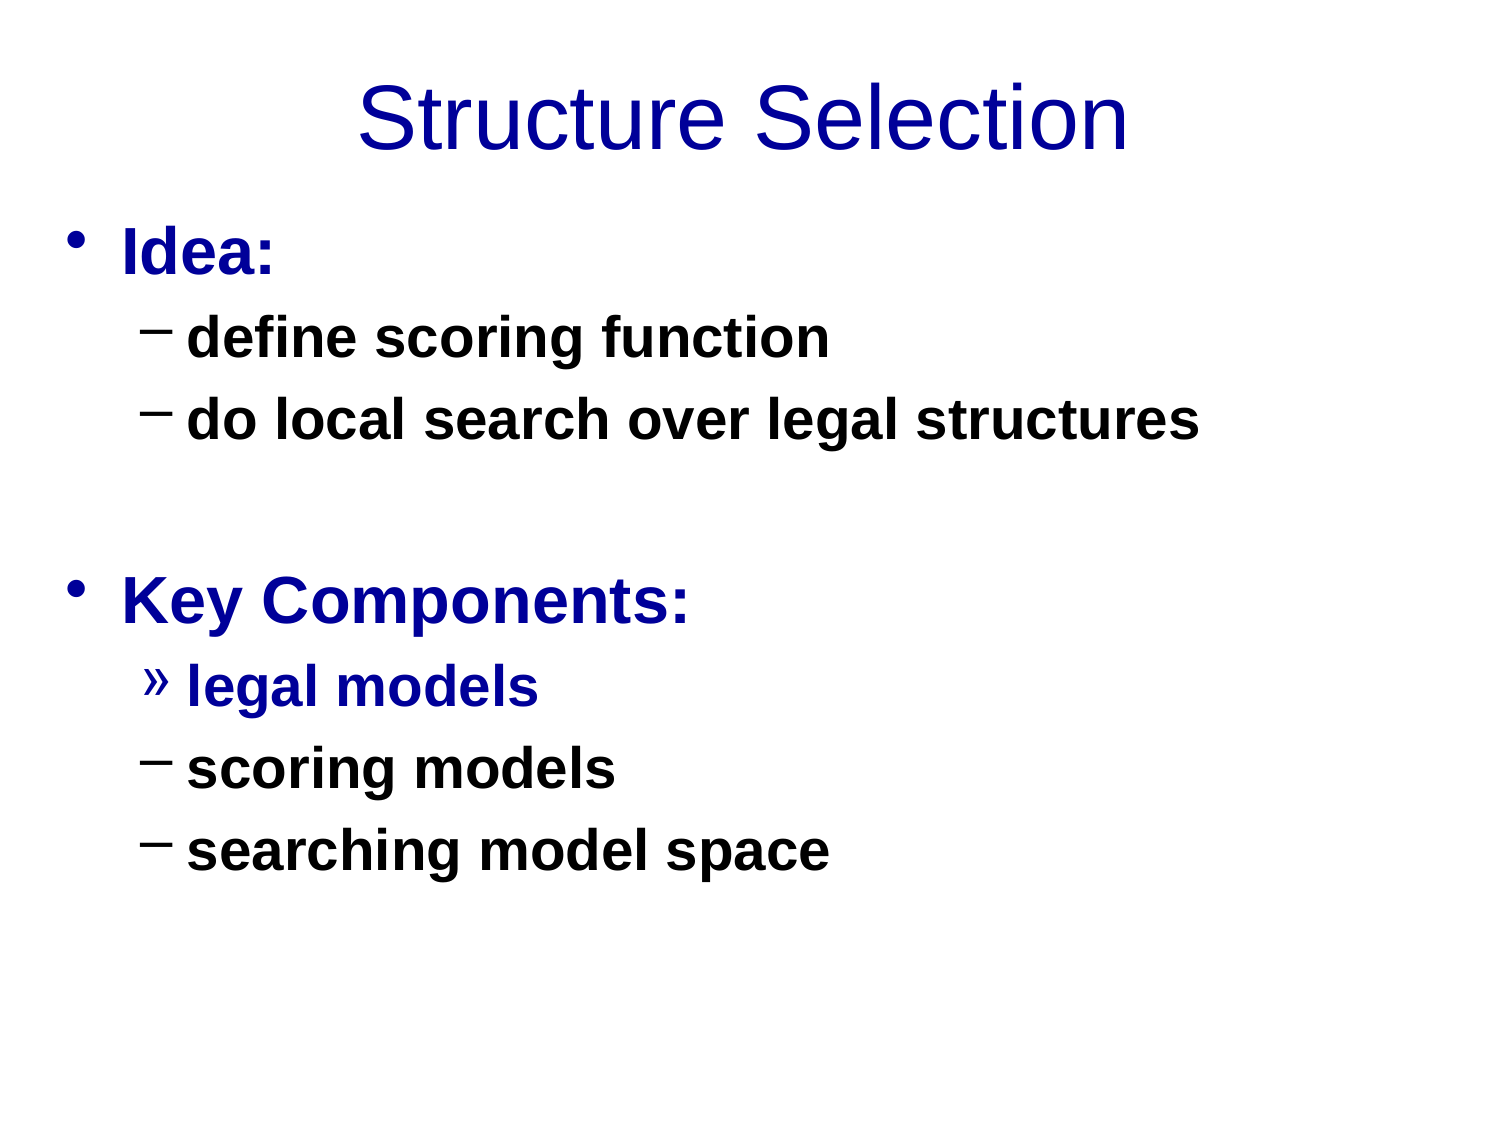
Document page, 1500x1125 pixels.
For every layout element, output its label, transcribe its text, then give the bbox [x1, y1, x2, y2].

list Idea: define scoring function do local search over legal structures Key Components: legal models scoring models searching model space [50, 200, 1450, 1100]
title Structure Selection [37, 50, 1450, 175]
